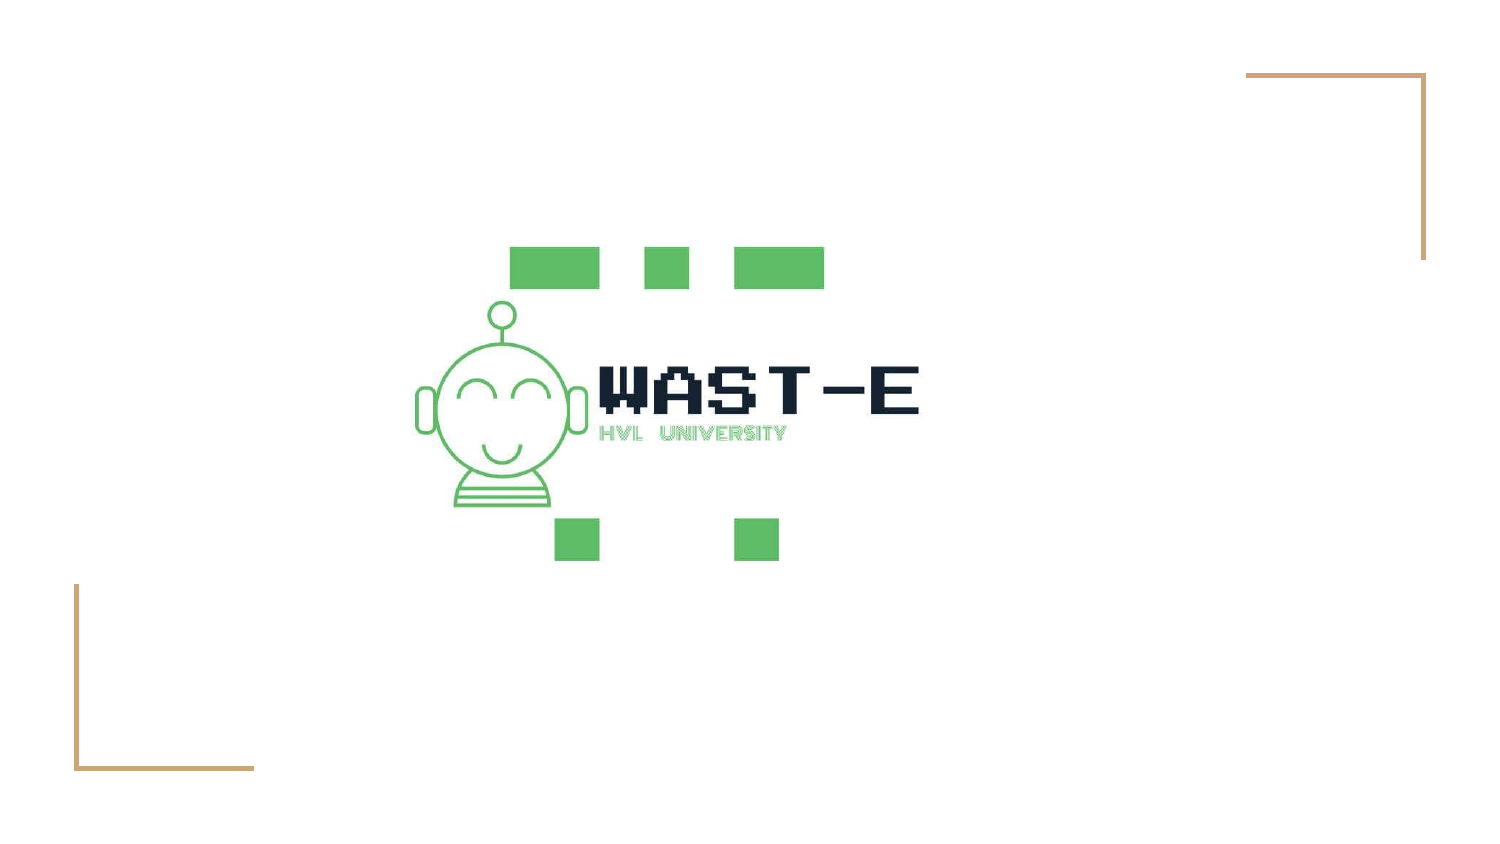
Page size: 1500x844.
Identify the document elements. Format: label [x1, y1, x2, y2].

picture [306, 43, 1027, 764]
